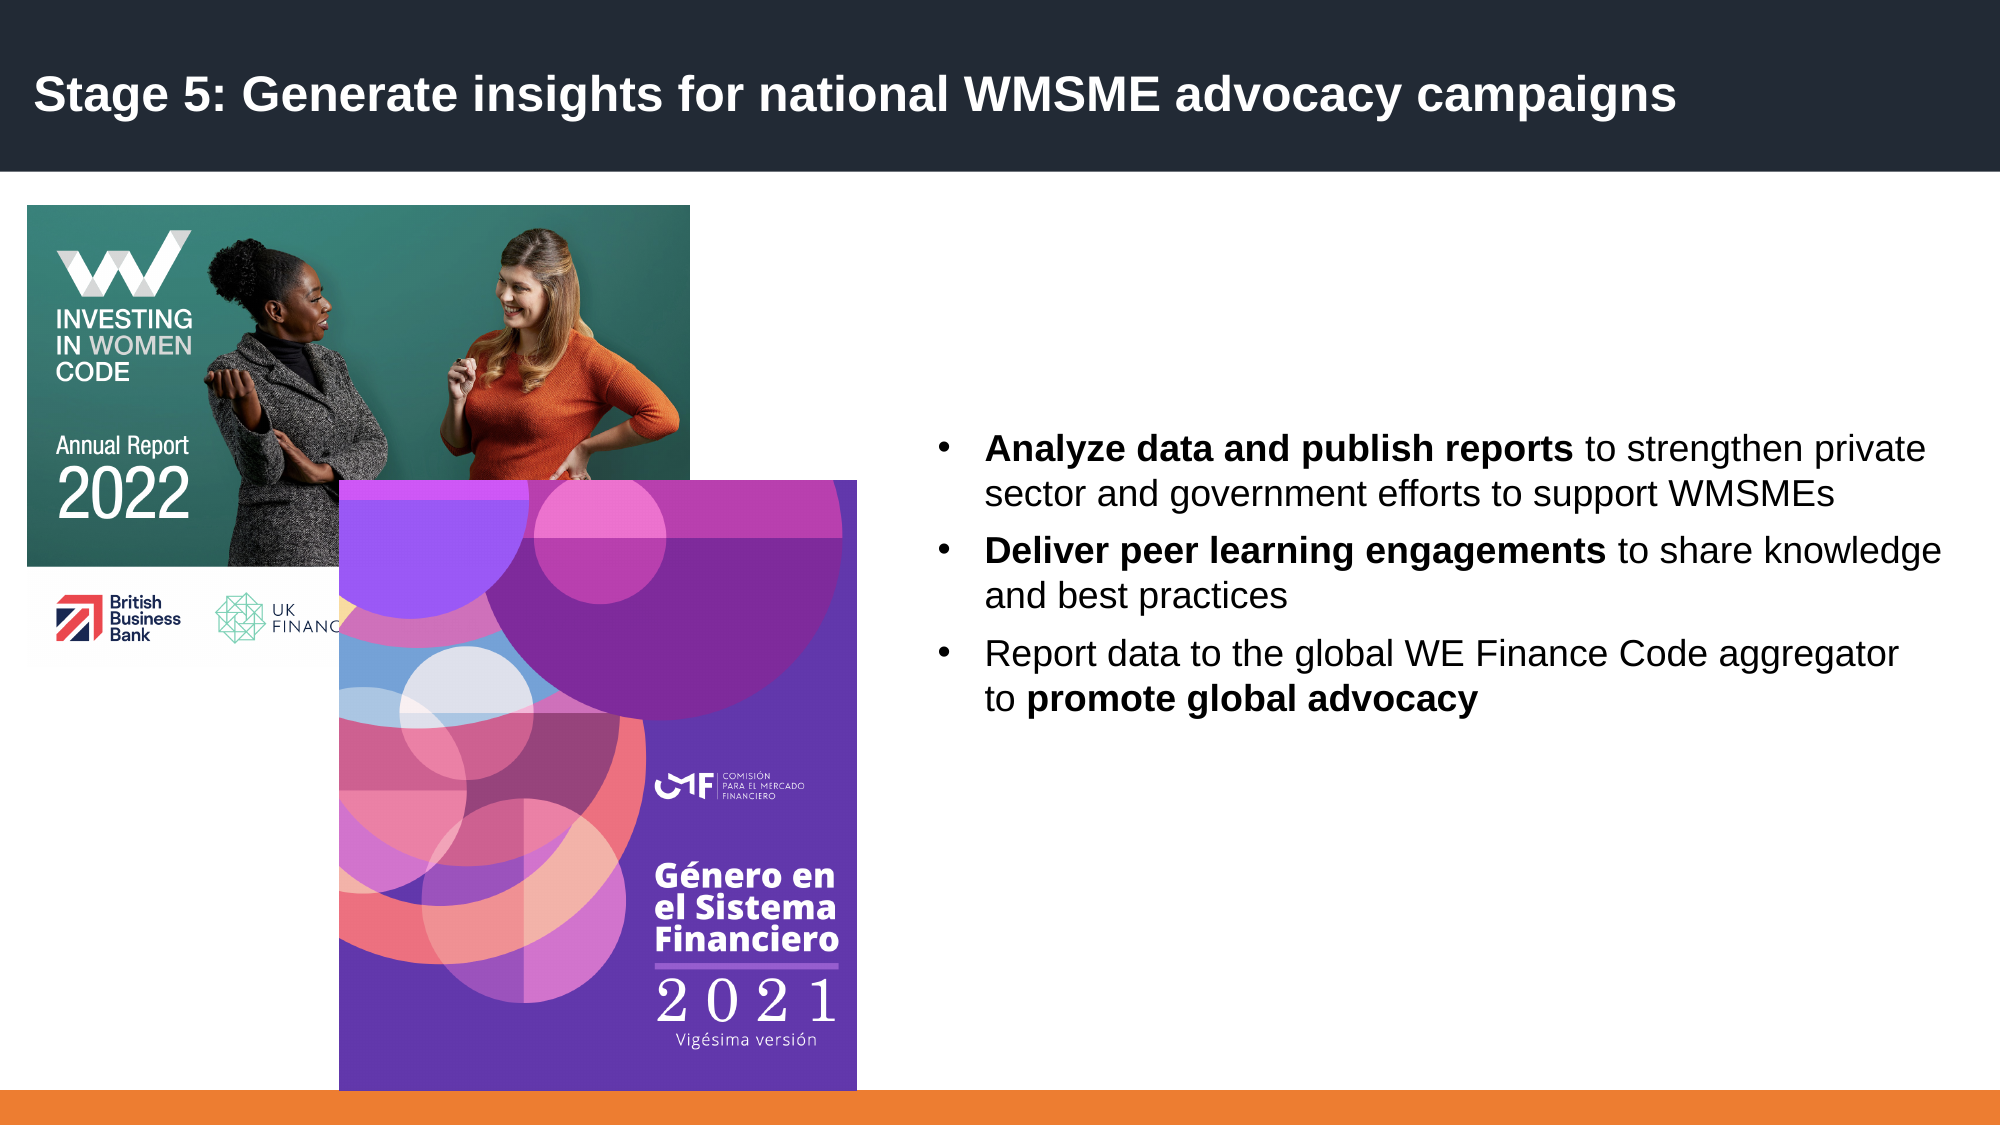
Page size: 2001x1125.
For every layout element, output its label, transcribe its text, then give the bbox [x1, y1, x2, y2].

title Stage 5: Generate insights for national WMSME advocacy campaigns [0, 0, 2000, 172]
text_box Analyze data and publish reports to strengthen private sector and government efforts to support WMSMEs Deliver peer learning engagements to share knowledge and best practices Report data to the global WE Finance Code aggregator to promote global advocacy [922, 326, 1973, 842]
picture [27, 205, 857, 1091]
